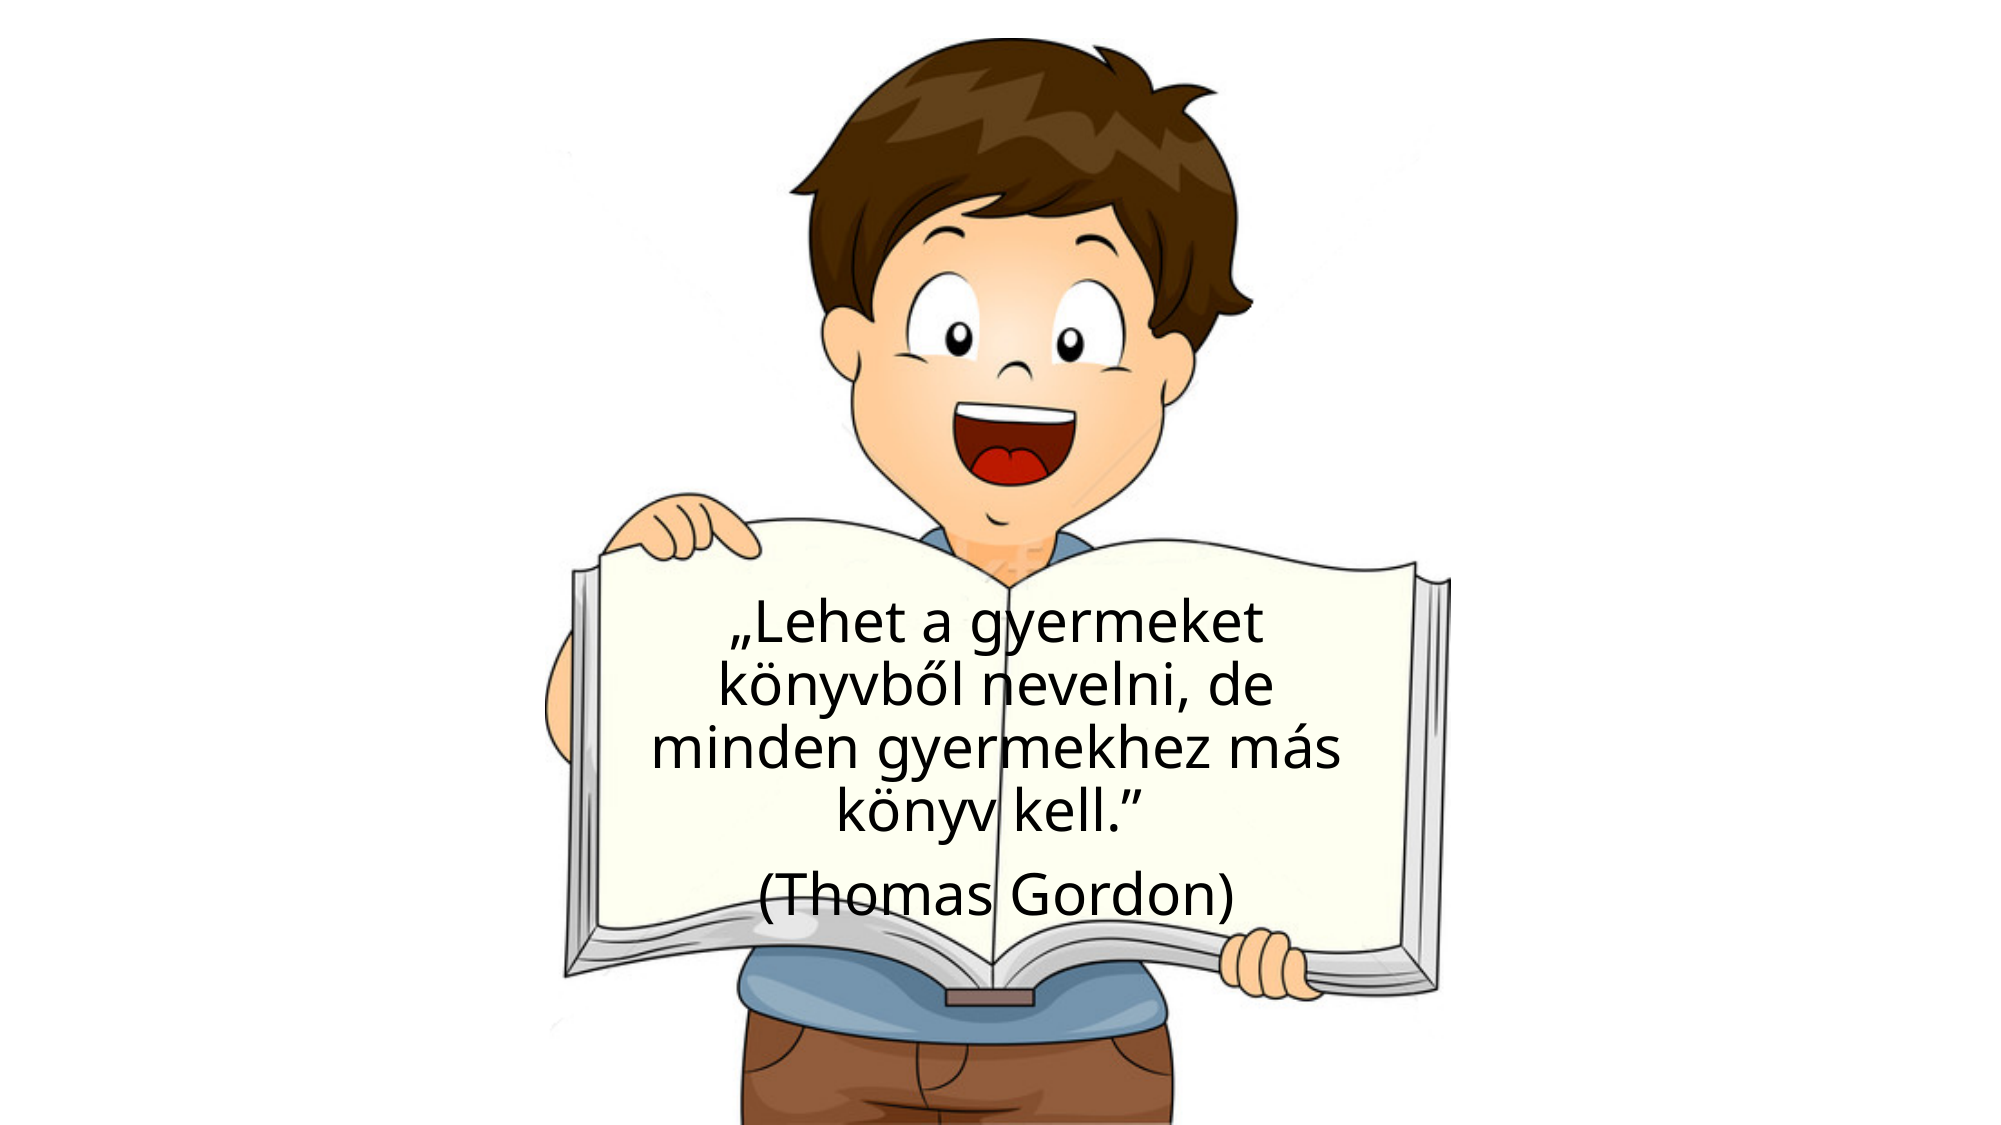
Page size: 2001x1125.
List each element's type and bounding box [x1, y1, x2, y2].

picture [545, 38, 1451, 1125]
